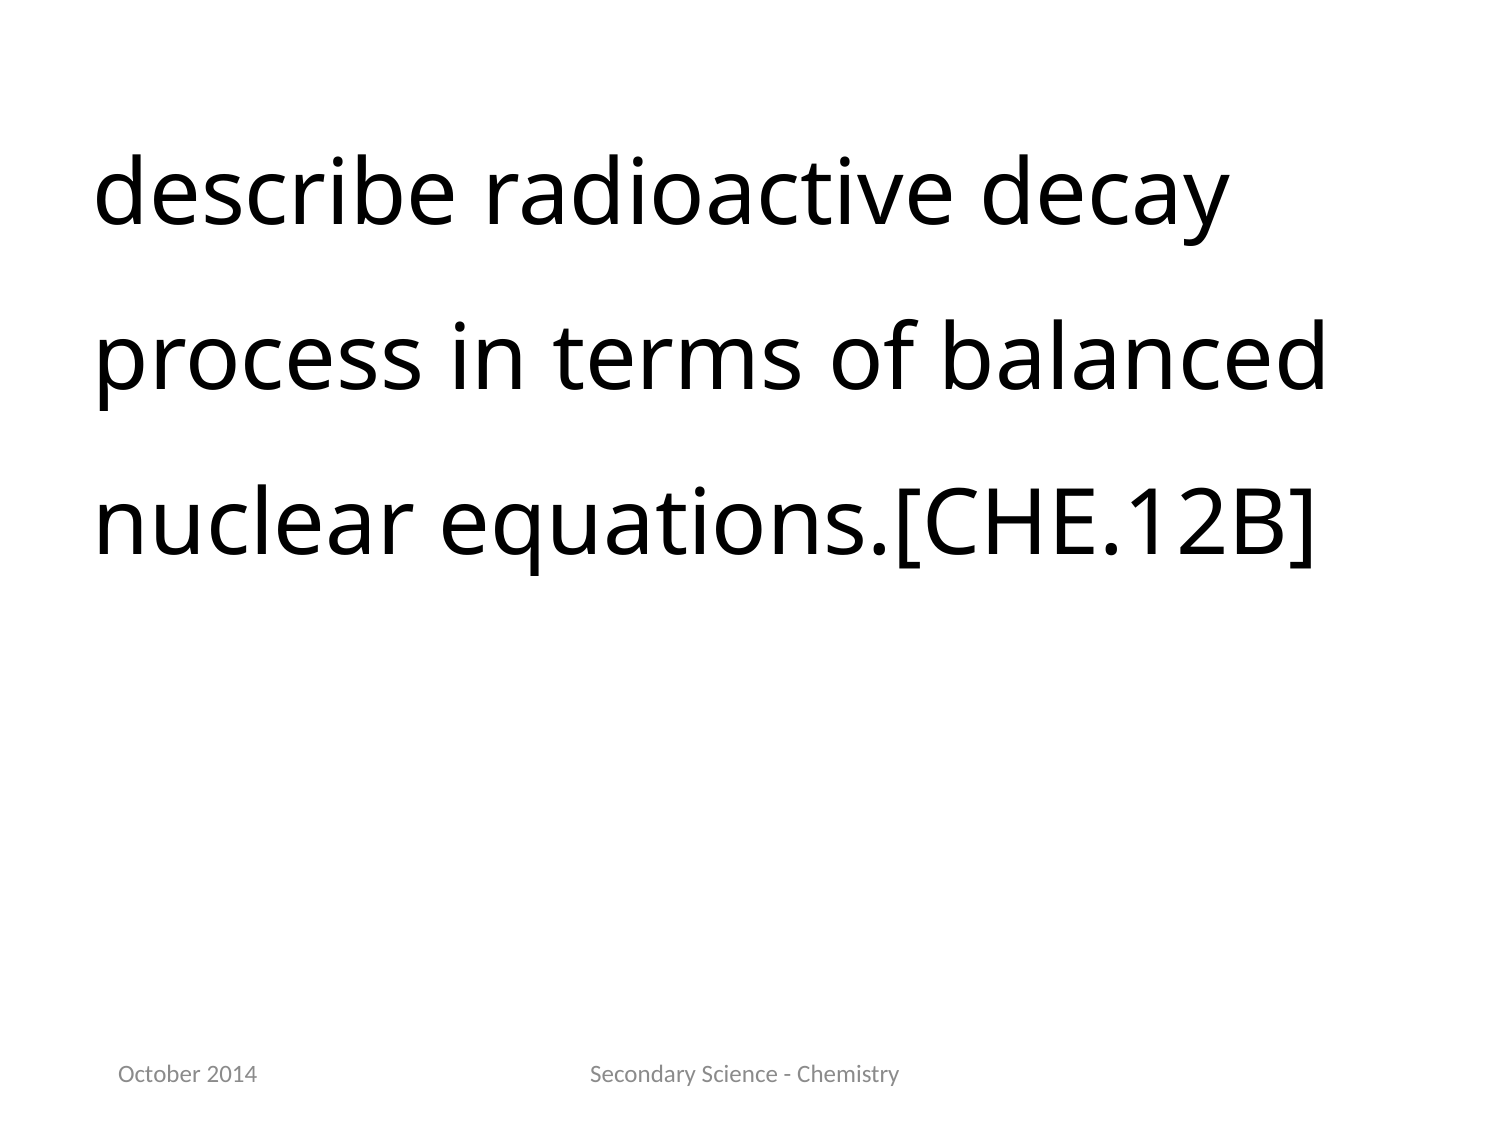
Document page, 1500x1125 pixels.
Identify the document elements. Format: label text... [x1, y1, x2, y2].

subtitle describe radioactive decay process in terms of balanced nuclear equations.[CHE.12B] [78, 70, 1429, 1014]
footer Secondary Science - Chemistry [492, 1042, 999, 1103]
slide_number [103, 1042, 441, 1103]
